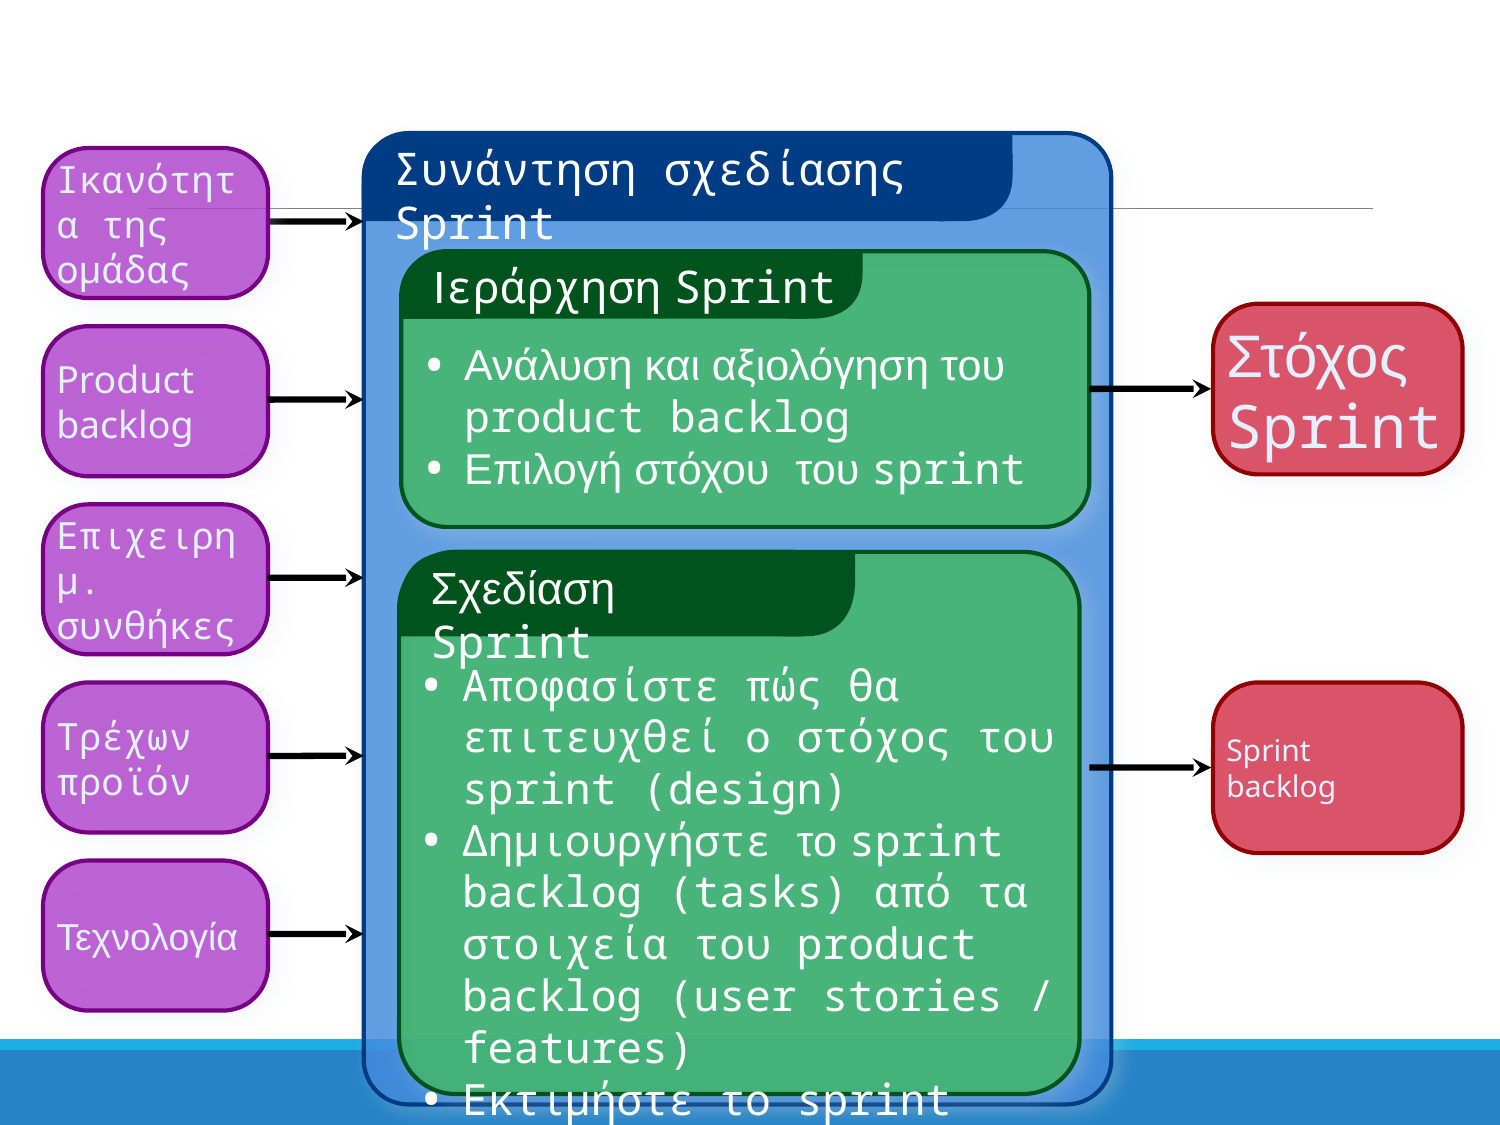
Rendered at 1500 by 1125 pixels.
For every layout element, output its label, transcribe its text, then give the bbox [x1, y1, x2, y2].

table_cell Εκτέλεση της αναφοράς (Έσοδα ανά διαθέσιμο δωμάτιο), από υπάλληλο [441, 537, 1064, 541]
text_box [351, 393, 364, 406]
text_box Product backlog [43, 326, 269, 477]
text_box [351, 927, 364, 941]
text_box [400, 250, 1090, 528]
text_box [351, 749, 364, 763]
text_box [920, 132, 1013, 222]
text_box [454, 216, 917, 222]
text_box [361, 138, 386, 183]
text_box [1088, 303, 1463, 475]
text_box [361, 183, 454, 222]
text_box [1088, 681, 1463, 854]
text_box [363, 133, 1112, 1105]
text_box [398, 551, 1081, 1095]
text_box Ικανότητα της ομάδας [43, 148, 269, 299]
text_box Επιχειρημ. συνθήκες [43, 504, 269, 655]
text_box [351, 215, 364, 228]
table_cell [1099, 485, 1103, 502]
text_box Συνάντηση σχεδίασης Sprint [386, 133, 918, 216]
text_box Τρέχων προϊόν [43, 682, 269, 833]
text_box [351, 571, 364, 584]
text_box Τεχνολογία [43, 860, 269, 1011]
